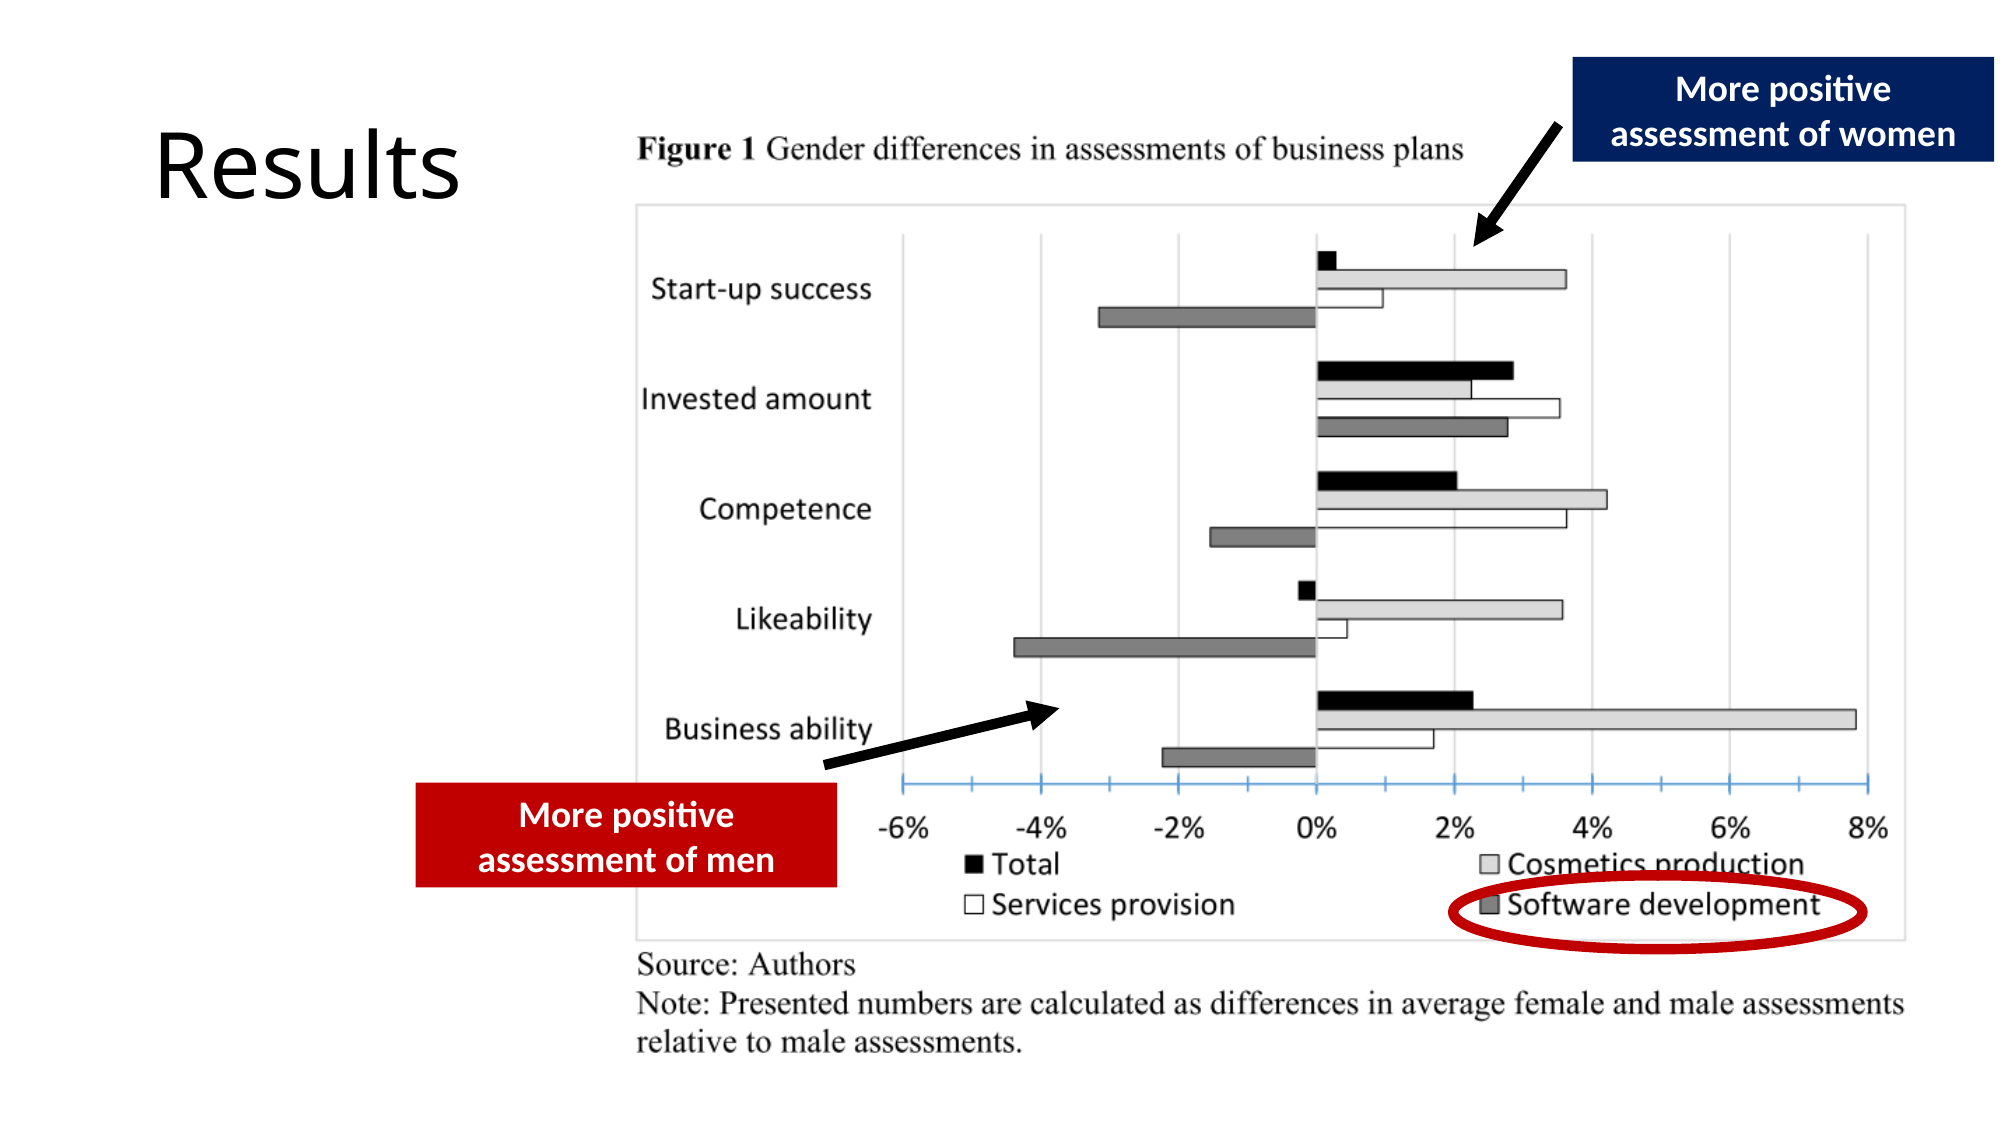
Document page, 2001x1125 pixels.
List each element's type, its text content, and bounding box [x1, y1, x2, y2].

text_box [1473, 124, 1559, 247]
picture [626, 124, 1920, 1067]
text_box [824, 708, 1060, 766]
title Results [137, 59, 1572, 278]
text_box More positive assessment of women [1572, 56, 1995, 162]
text_box More positive assessment of men [415, 782, 626, 888]
